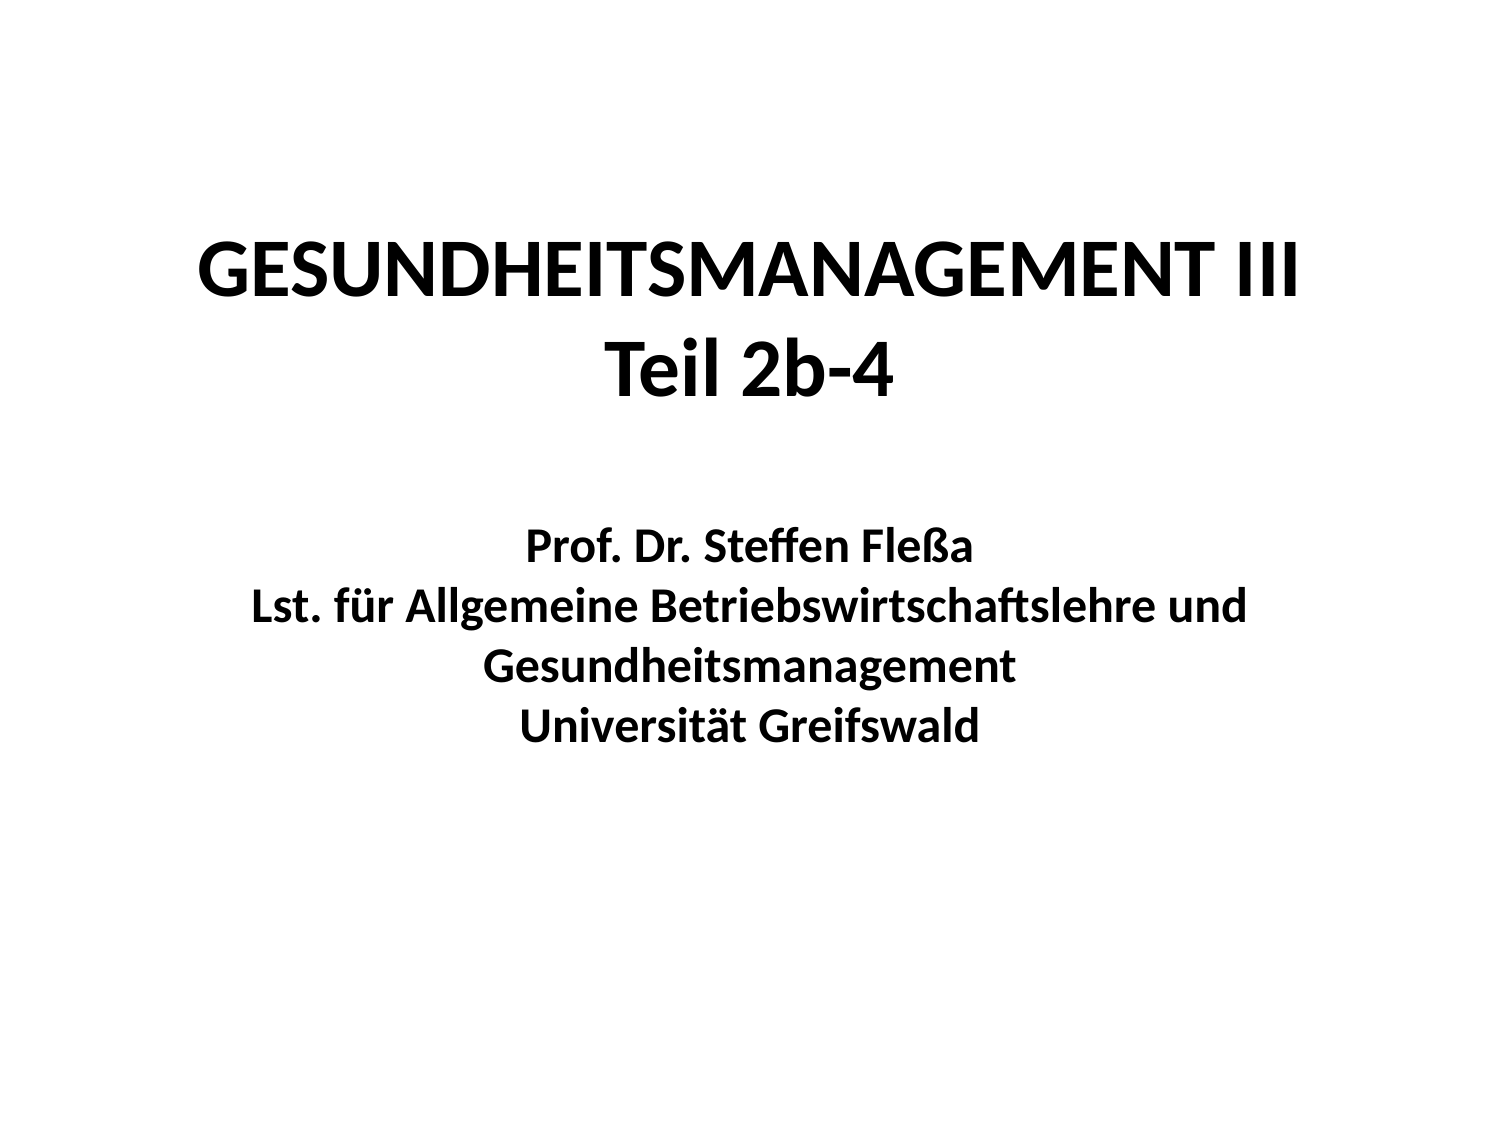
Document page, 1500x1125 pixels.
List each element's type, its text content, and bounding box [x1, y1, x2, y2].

title GESUNDHEITSMANAGEMENT III Teil 2b-4 Prof. Dr. Steffen Fleßa Lst. für Allgemeine Betriebswirtschaftslehre und Gesundheitsmanagement Universität Greifswald [0, 113, 1500, 953]
